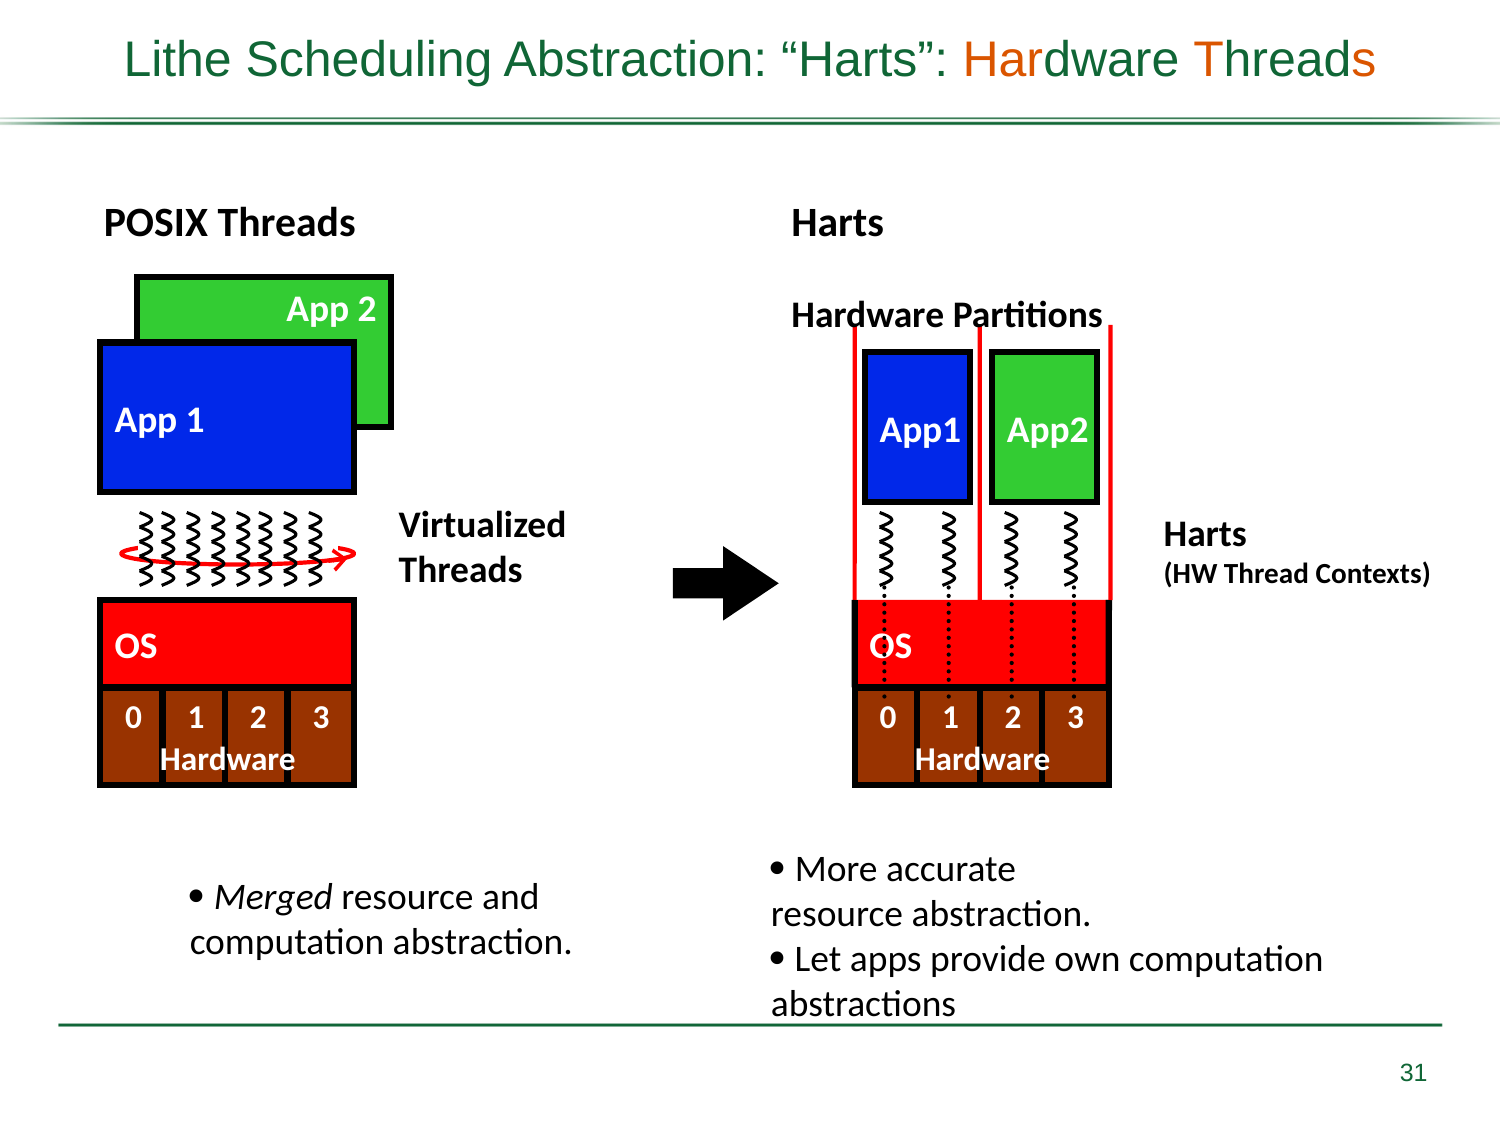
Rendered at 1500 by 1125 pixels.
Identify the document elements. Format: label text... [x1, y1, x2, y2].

text_box Harts (HW Thread Contexts) [1148, 502, 1446, 597]
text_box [879, 512, 893, 586]
text_box 2 [979, 687, 1042, 729]
text_box 1 [162, 687, 225, 729]
text_box Hardware [145, 729, 312, 785]
text_box Harts Hardware Partitions [776, 187, 1119, 343]
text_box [1064, 512, 1077, 586]
text_box App 2 [137, 277, 392, 427]
text_box OS [99, 599, 355, 687]
text_box Hardware [900, 729, 1066, 785]
text_box  Merged resource and computation abstraction. [175, 865, 597, 970]
text_box 3 [287, 687, 355, 785]
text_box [120, 512, 355, 586]
text_box 2 [225, 687, 287, 729]
text_box App2 [992, 352, 1098, 502]
text_box OS [855, 599, 1109, 687]
text_box 0 [854, 687, 917, 785]
text_box 3 [1042, 687, 1109, 785]
text_box [675, 549, 775, 617]
text_box 0 [99, 687, 162, 785]
text_box App 1 [99, 342, 355, 493]
title Lithe Scheduling Abstraction: “Harts”: Hardware Threads [0, 0, 1500, 113]
text_box  More accurate resource abstraction.  Let apps provide own computation abstractions [756, 836, 1464, 1032]
slide_number 31 [1380, 1041, 1443, 1102]
text_box 1 [917, 687, 979, 729]
text_box Virtualized Threads [384, 492, 582, 598]
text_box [942, 512, 955, 586]
text_box POSIX Threads [88, 187, 371, 253]
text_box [1004, 512, 1018, 586]
picture [0, 113, 1500, 1125]
text_box App1 [864, 352, 970, 502]
